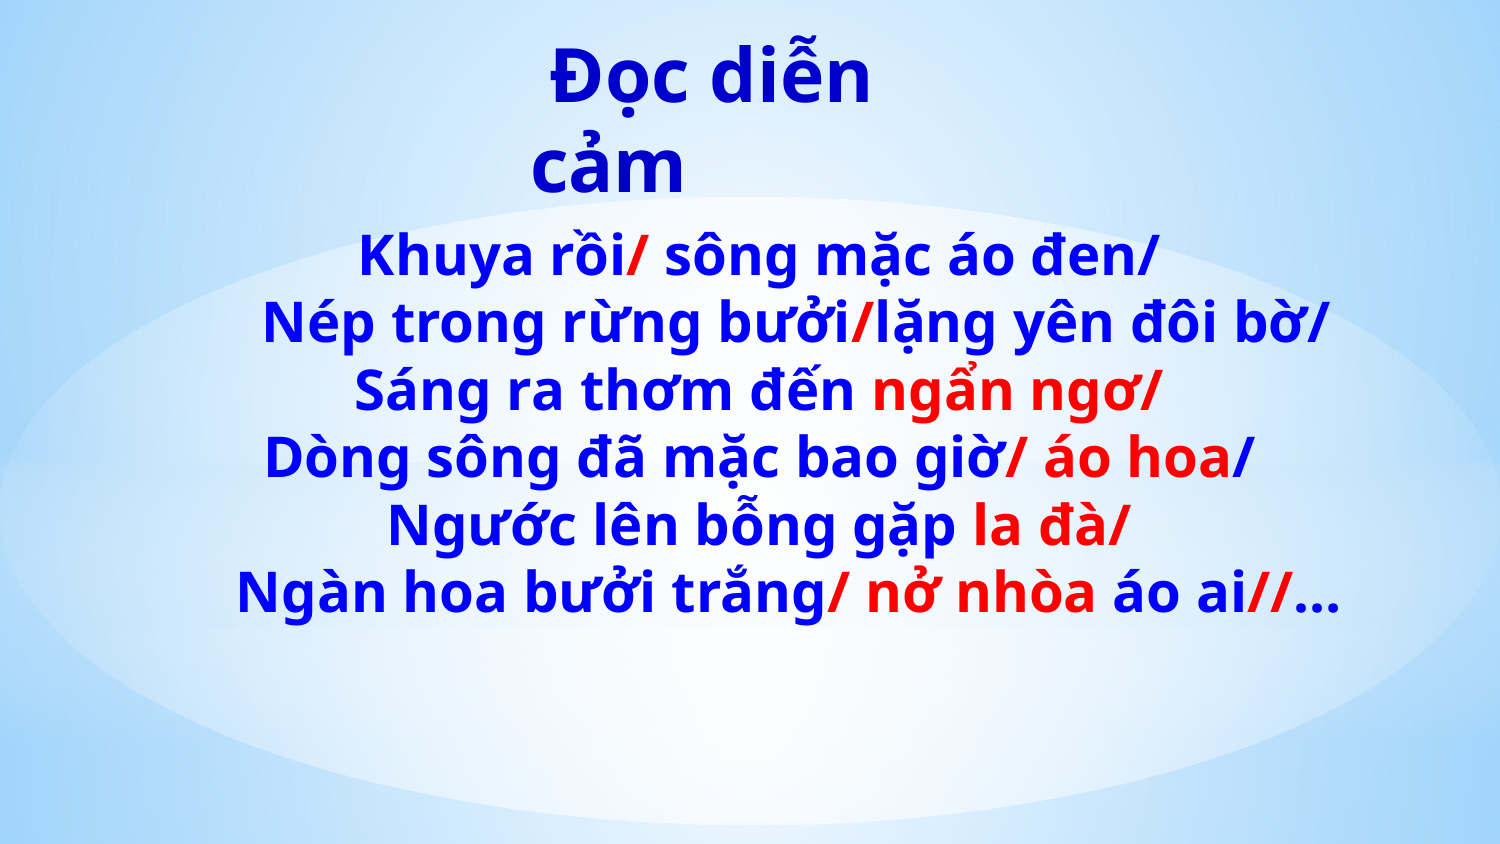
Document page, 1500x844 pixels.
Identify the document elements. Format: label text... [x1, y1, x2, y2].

text_box Khuya rồi/ sông mặc áo đen/ Nép trong rừng bưởi/lặng yên đôi bờ/ Sáng ra thơm đến ngẩn ngơ/ Dòng sông đã mặc bao giờ/ áo hoa/ Ngước lên bỗng gặp la đà/ Ngàn hoa bưởi trắng/ nở nhòa áo ai//… [112, 211, 1407, 632]
text_box Đọc diễn cảm [515, 19, 1004, 215]
